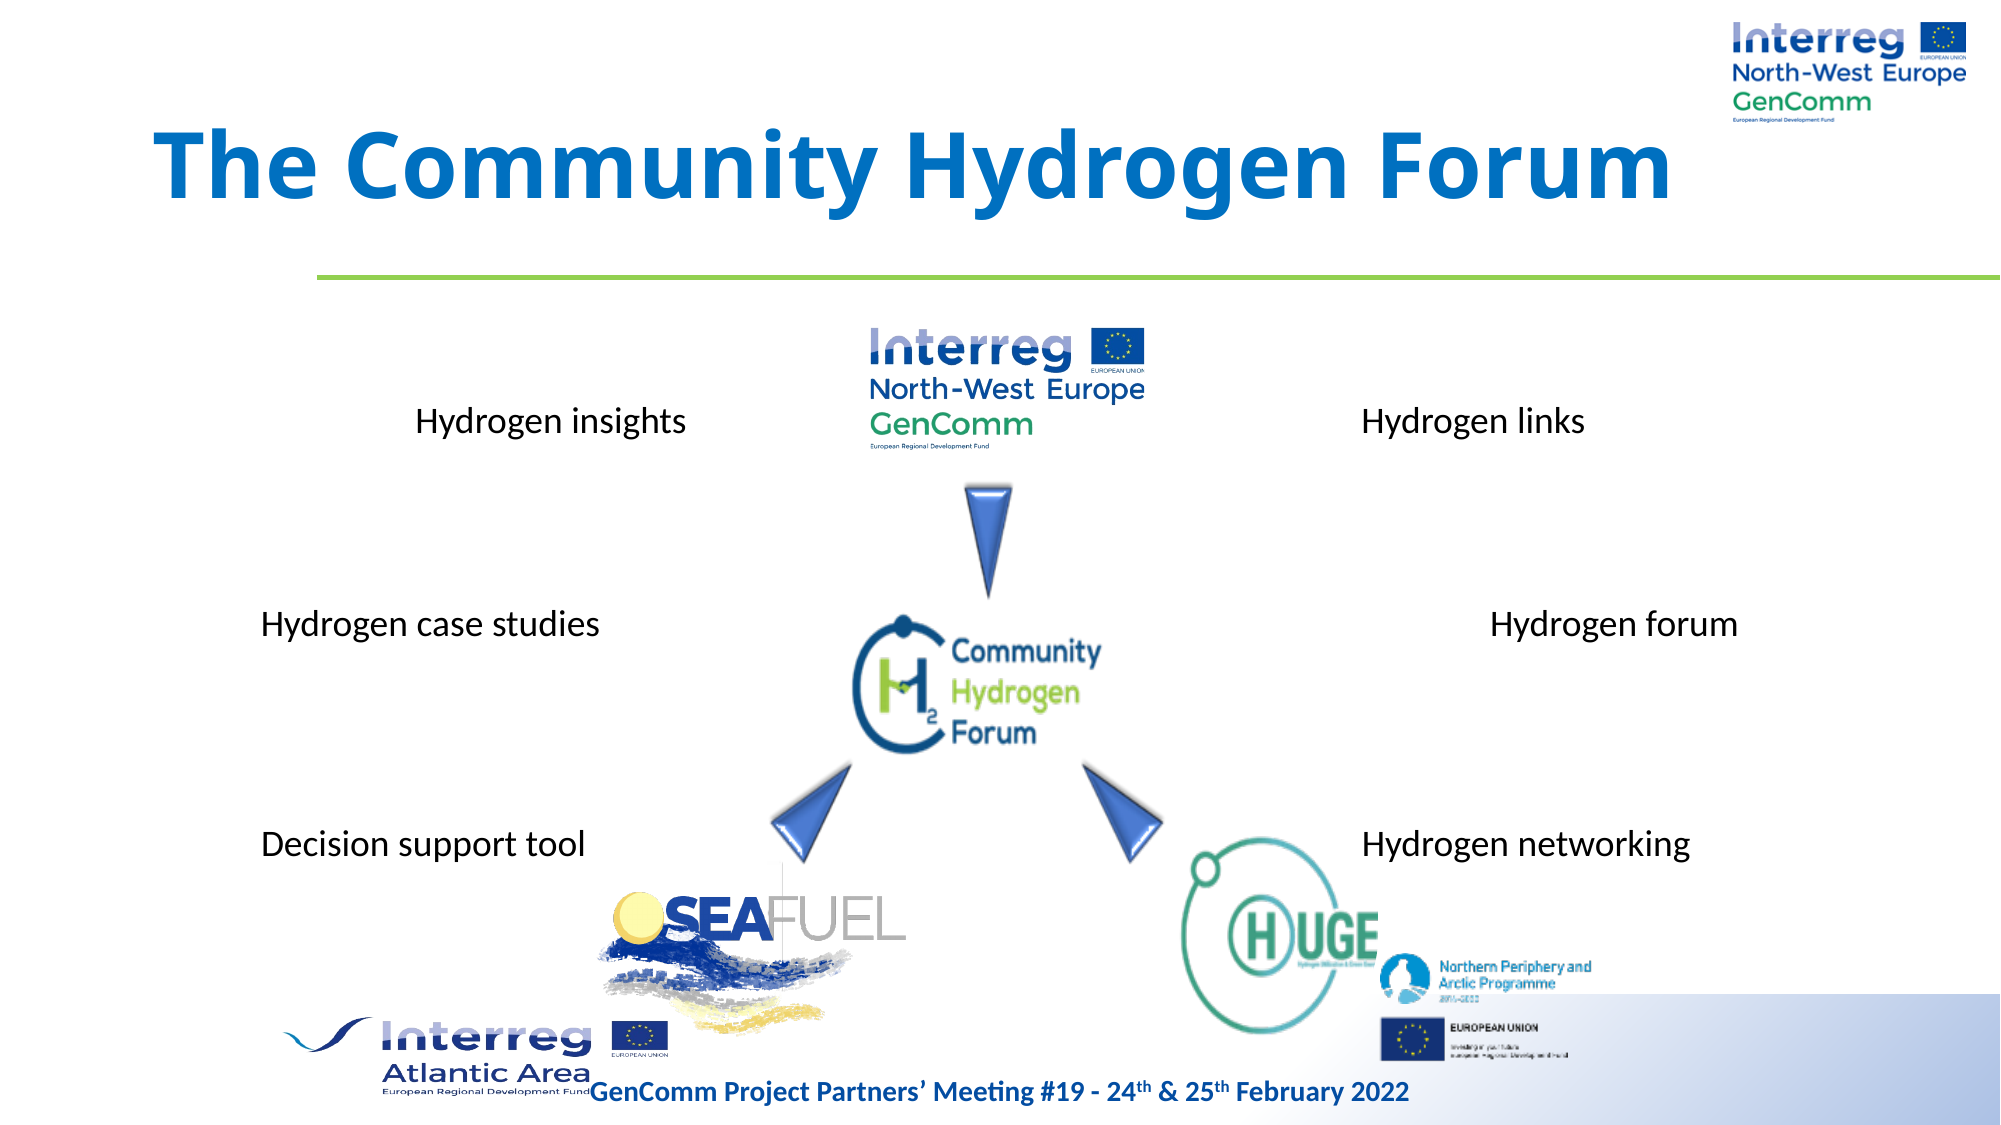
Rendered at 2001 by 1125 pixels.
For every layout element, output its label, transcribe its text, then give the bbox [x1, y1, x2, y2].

text_box Decision support tool [246, 811, 602, 872]
text_box Hydrogen links [1346, 389, 1601, 449]
picture [1733, 22, 1966, 124]
text_box Hydrogen forum [1475, 591, 1755, 651]
text_box Hydrogen case studies [246, 591, 616, 651]
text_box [1377, 953, 1599, 1066]
text_box GenComm Project Partners’ Meeting #19 - 24th & 25th February 2022 [571, 1065, 1429, 1115]
picture [273, 464, 1378, 1099]
title The Community Hydrogen Forum [137, 59, 1863, 278]
text_box Hydrogen networking [1378, 811, 1706, 872]
picture [870, 327, 1145, 451]
text_box Hydrogen insights [400, 389, 703, 449]
